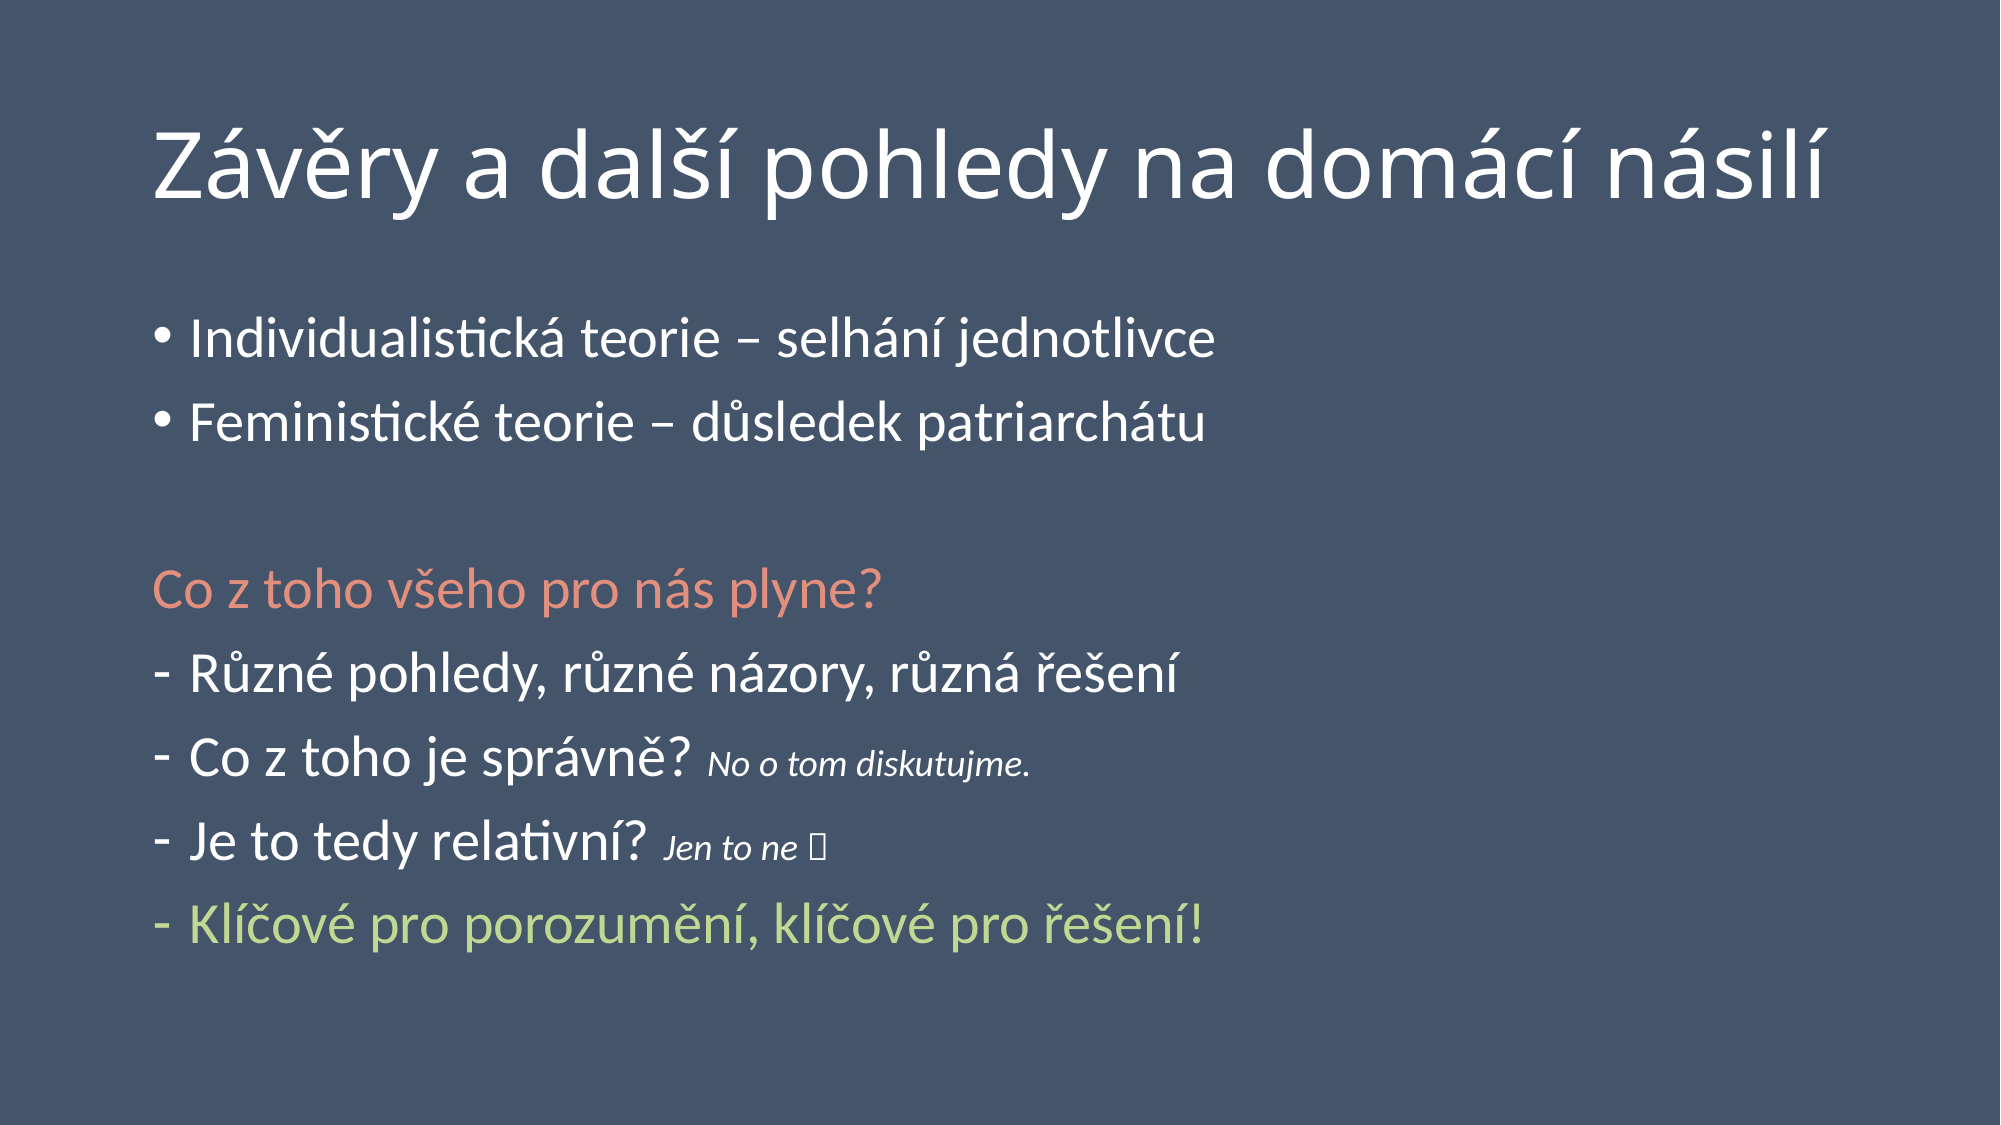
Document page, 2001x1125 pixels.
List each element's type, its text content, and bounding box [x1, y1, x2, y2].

title Závěry a další pohledy na domácí násilí [137, 59, 1863, 278]
list Individualistická teorie – selhání jednotlivce Feministické teorie – důsledek patriarchátu Co z toho všeho pro nás plyne? Různé pohledy, různé názory, různá řešení Co z toho je správně? No o tom diskutujme. Je to tedy relativní? Jen to ne  Klíčové pro porozumění, klíčové pro řešení! [137, 299, 1863, 1014]
